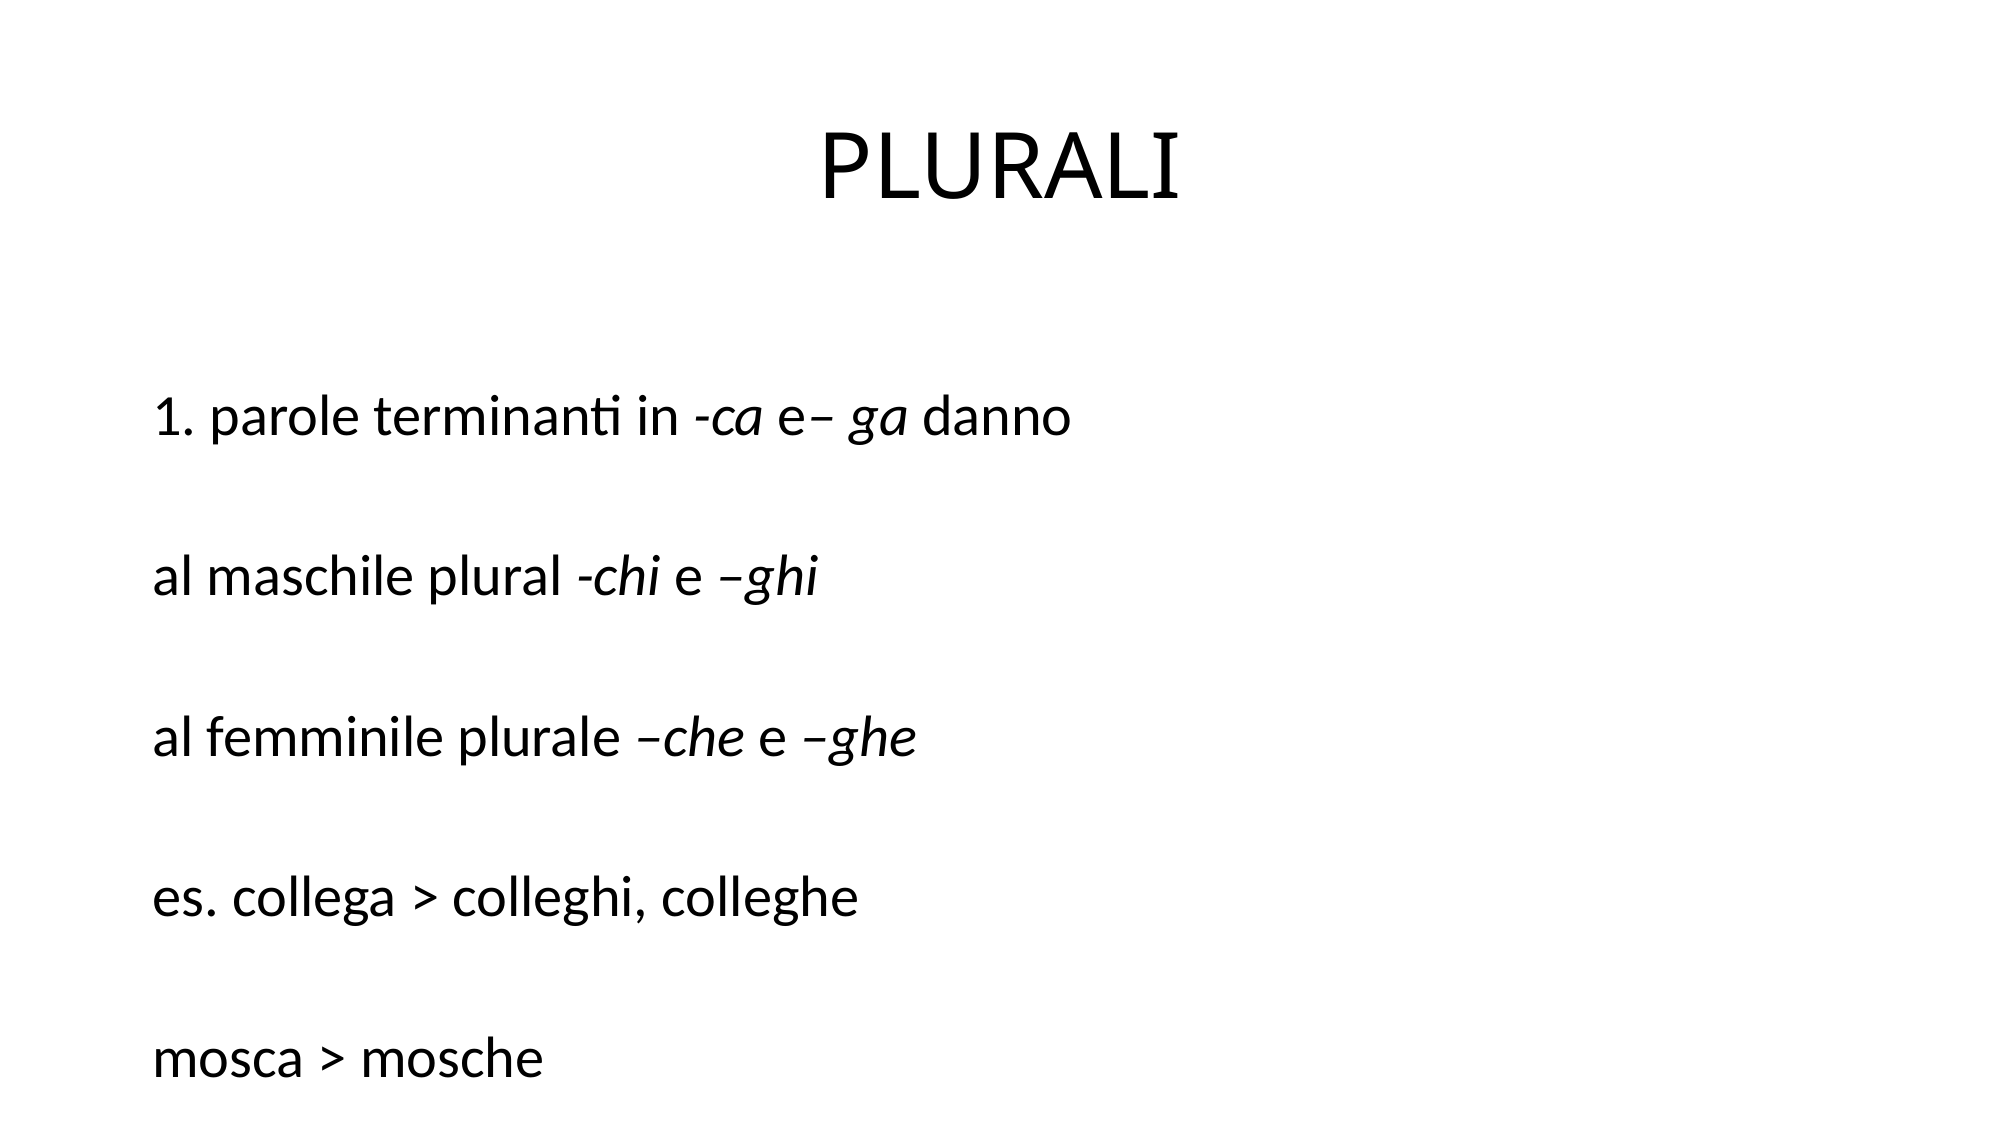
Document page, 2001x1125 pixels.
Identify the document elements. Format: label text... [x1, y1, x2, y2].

list 1. parole terminanti in -ca e– ga danno al maschile plural -chi e –ghi al femminile plurale –che e –ghe es. collega > colleghi, colleghe mosca > mosche [137, 299, 1863, 1111]
title PLURALI [137, 59, 1863, 278]
